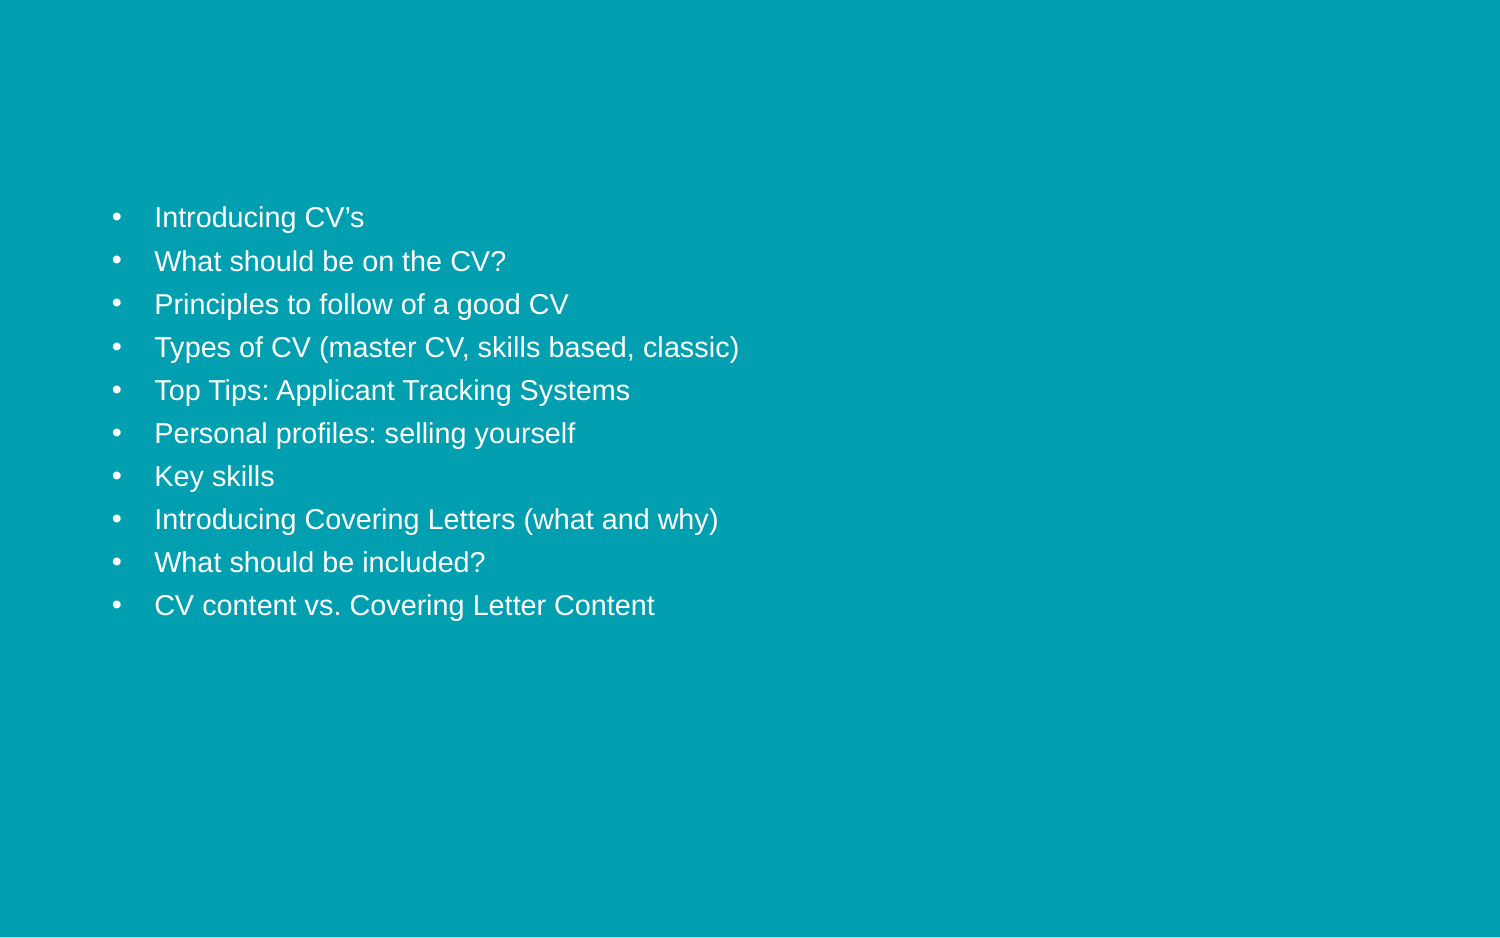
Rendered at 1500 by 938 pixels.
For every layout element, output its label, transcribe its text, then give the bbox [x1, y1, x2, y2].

subtitle Introducing CV’s What should be on the CV? Principles to follow of a good CV Types of CV (master CV, skills based, classic) Top Tips: Applicant Tracking Systems Personal profiles: selling yourself Key skills Introducing Covering Letters (what and why) What should be included? CV content vs. Covering Letter Content [111, 203, 1122, 626]
